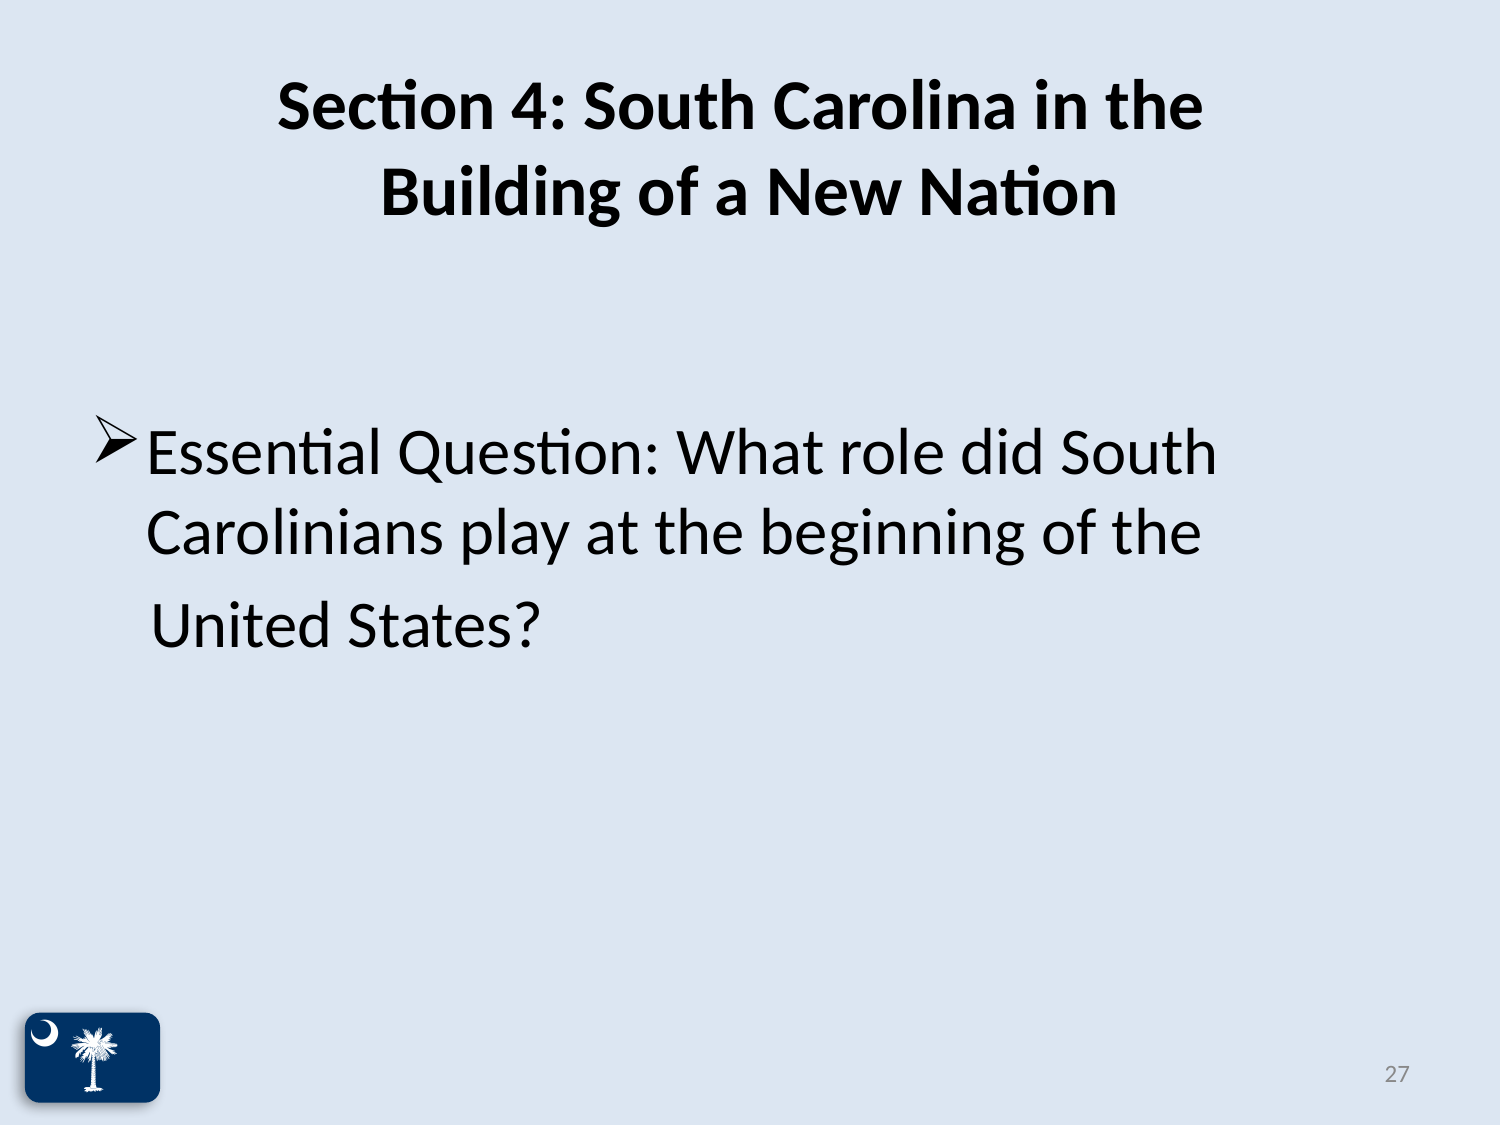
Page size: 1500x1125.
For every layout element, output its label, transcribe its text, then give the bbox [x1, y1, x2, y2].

slide_number 27 [1074, 1042, 1425, 1103]
list Essential Question: What role did South Carolinians play at the beginning of the United States? [75, 399, 1425, 1080]
title Section 4: South Carolina in the Building of a New Nation [0, 50, 1500, 238]
picture [24, 1012, 161, 1103]
